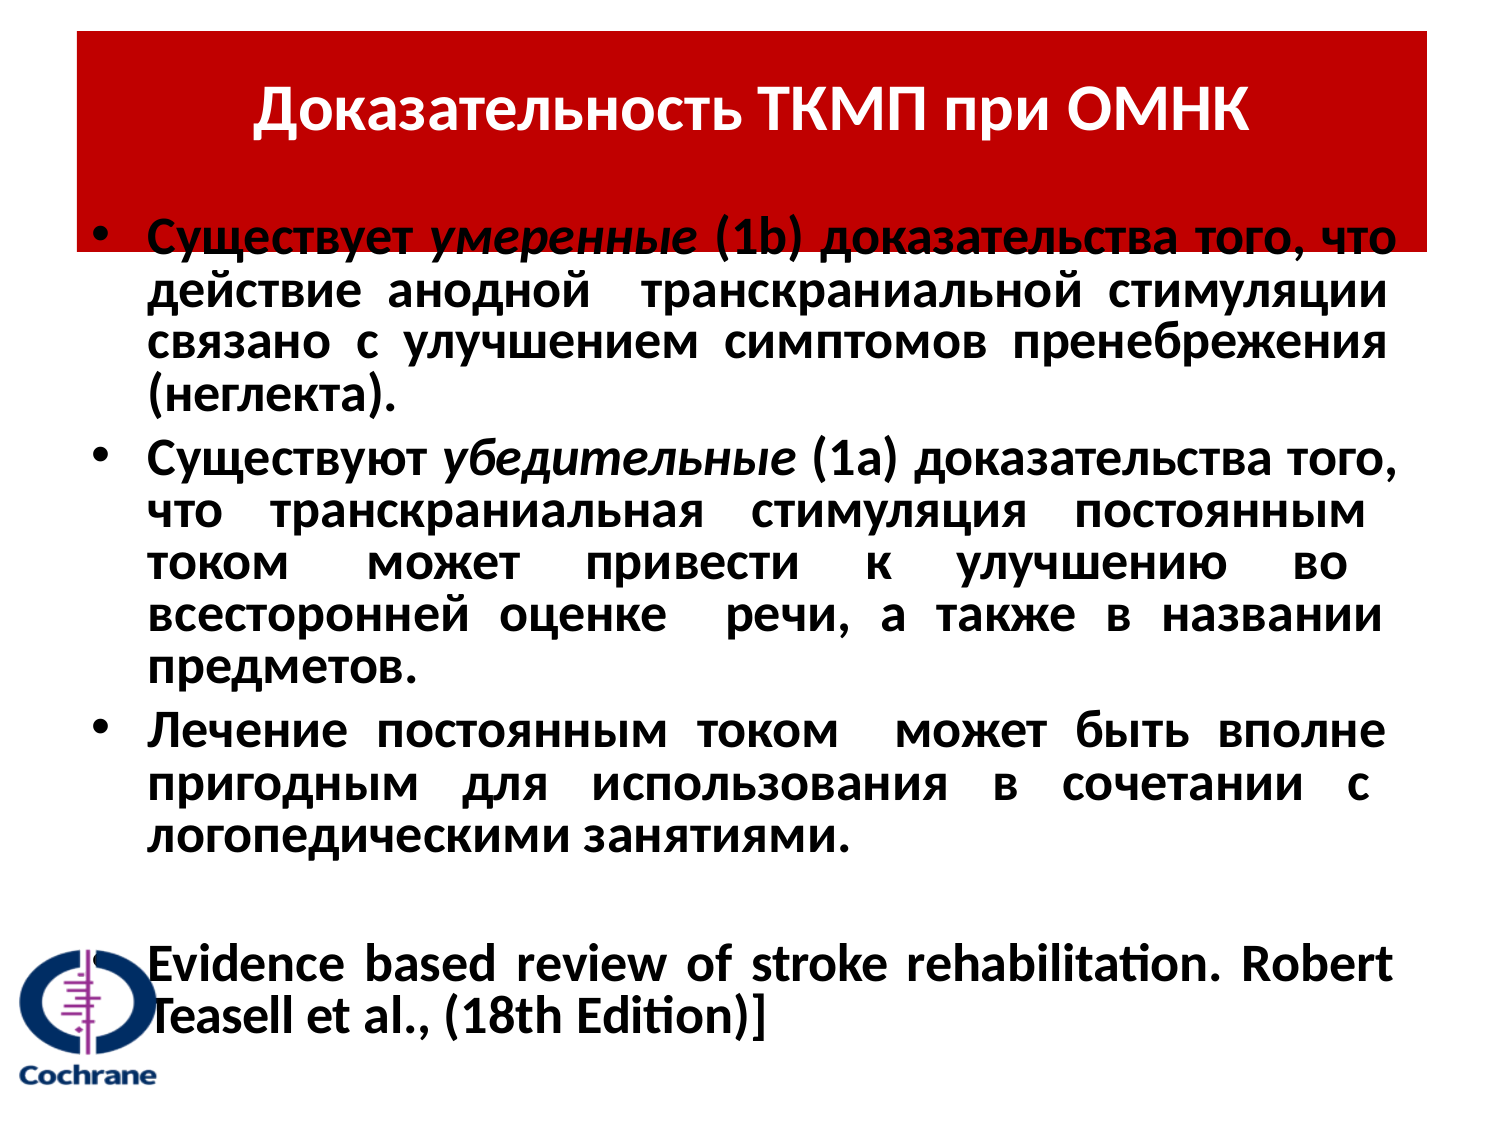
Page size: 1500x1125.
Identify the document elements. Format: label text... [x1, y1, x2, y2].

text_box [0, 909, 211, 1125]
text_box Существует умеренные (1b) доказательства того, что действие анодной транскраниальной стимуляции связано с улучшением симптомов пренебрежения (неглекта). Существуют убедительные (1а) доказательства того, что транскраниальная стимуляция постоянным током может привести к улучшению во всесторонней оценке речи, а также в названии предметов. Лечение постоянным током может быть вполне пригодным для использования в сочетании с логопедическими занятиями. Evidence based review of stroke rehabilitation. Robert Teasell et al., (18th Edition)] [89, 198, 1415, 1044]
title Доказательность ТКМП при ОМНК [76, 31, 1427, 252]
